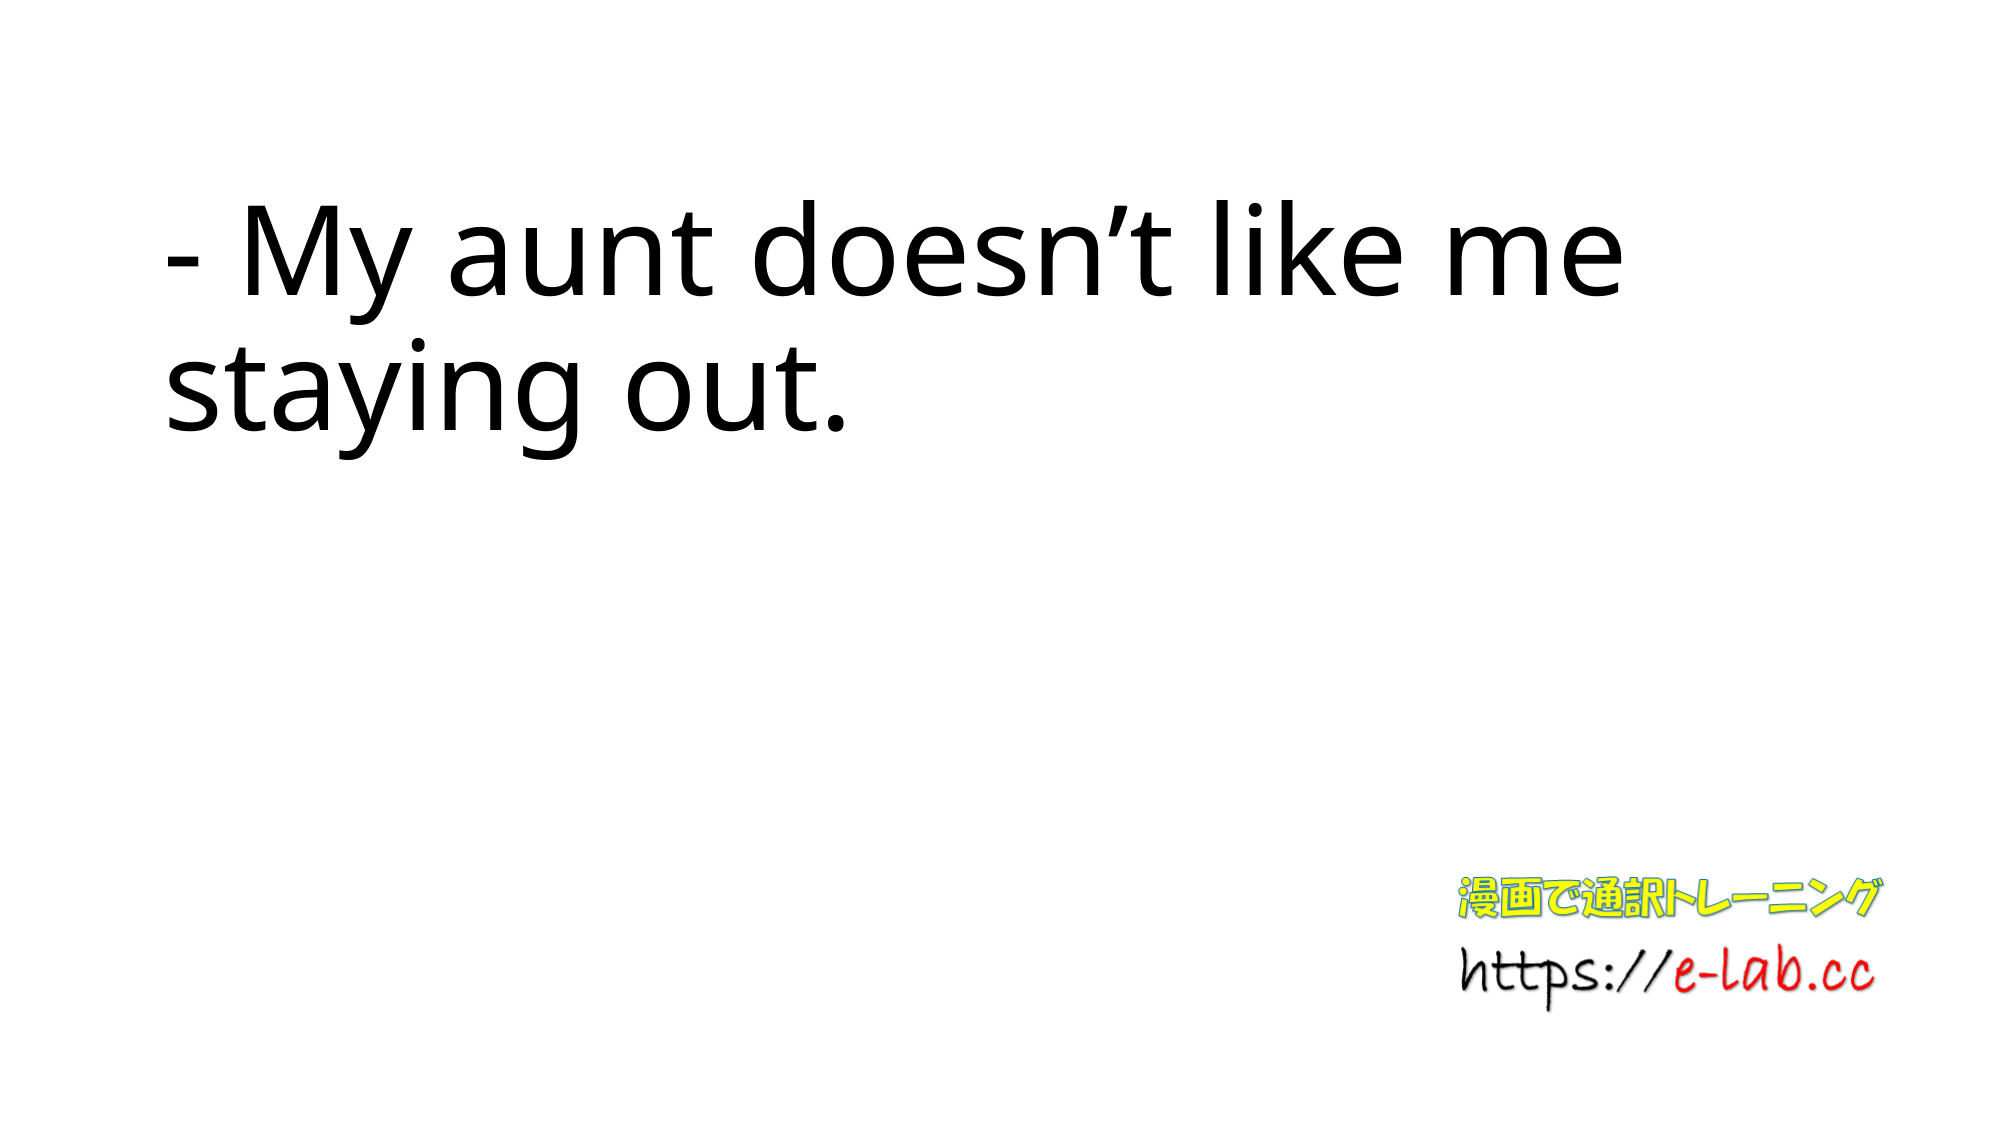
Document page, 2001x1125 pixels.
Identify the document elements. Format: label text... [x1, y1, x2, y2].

picture [1414, 861, 1921, 1061]
title - My aunt doesn’t like me staying out. [148, 277, 1934, 465]
